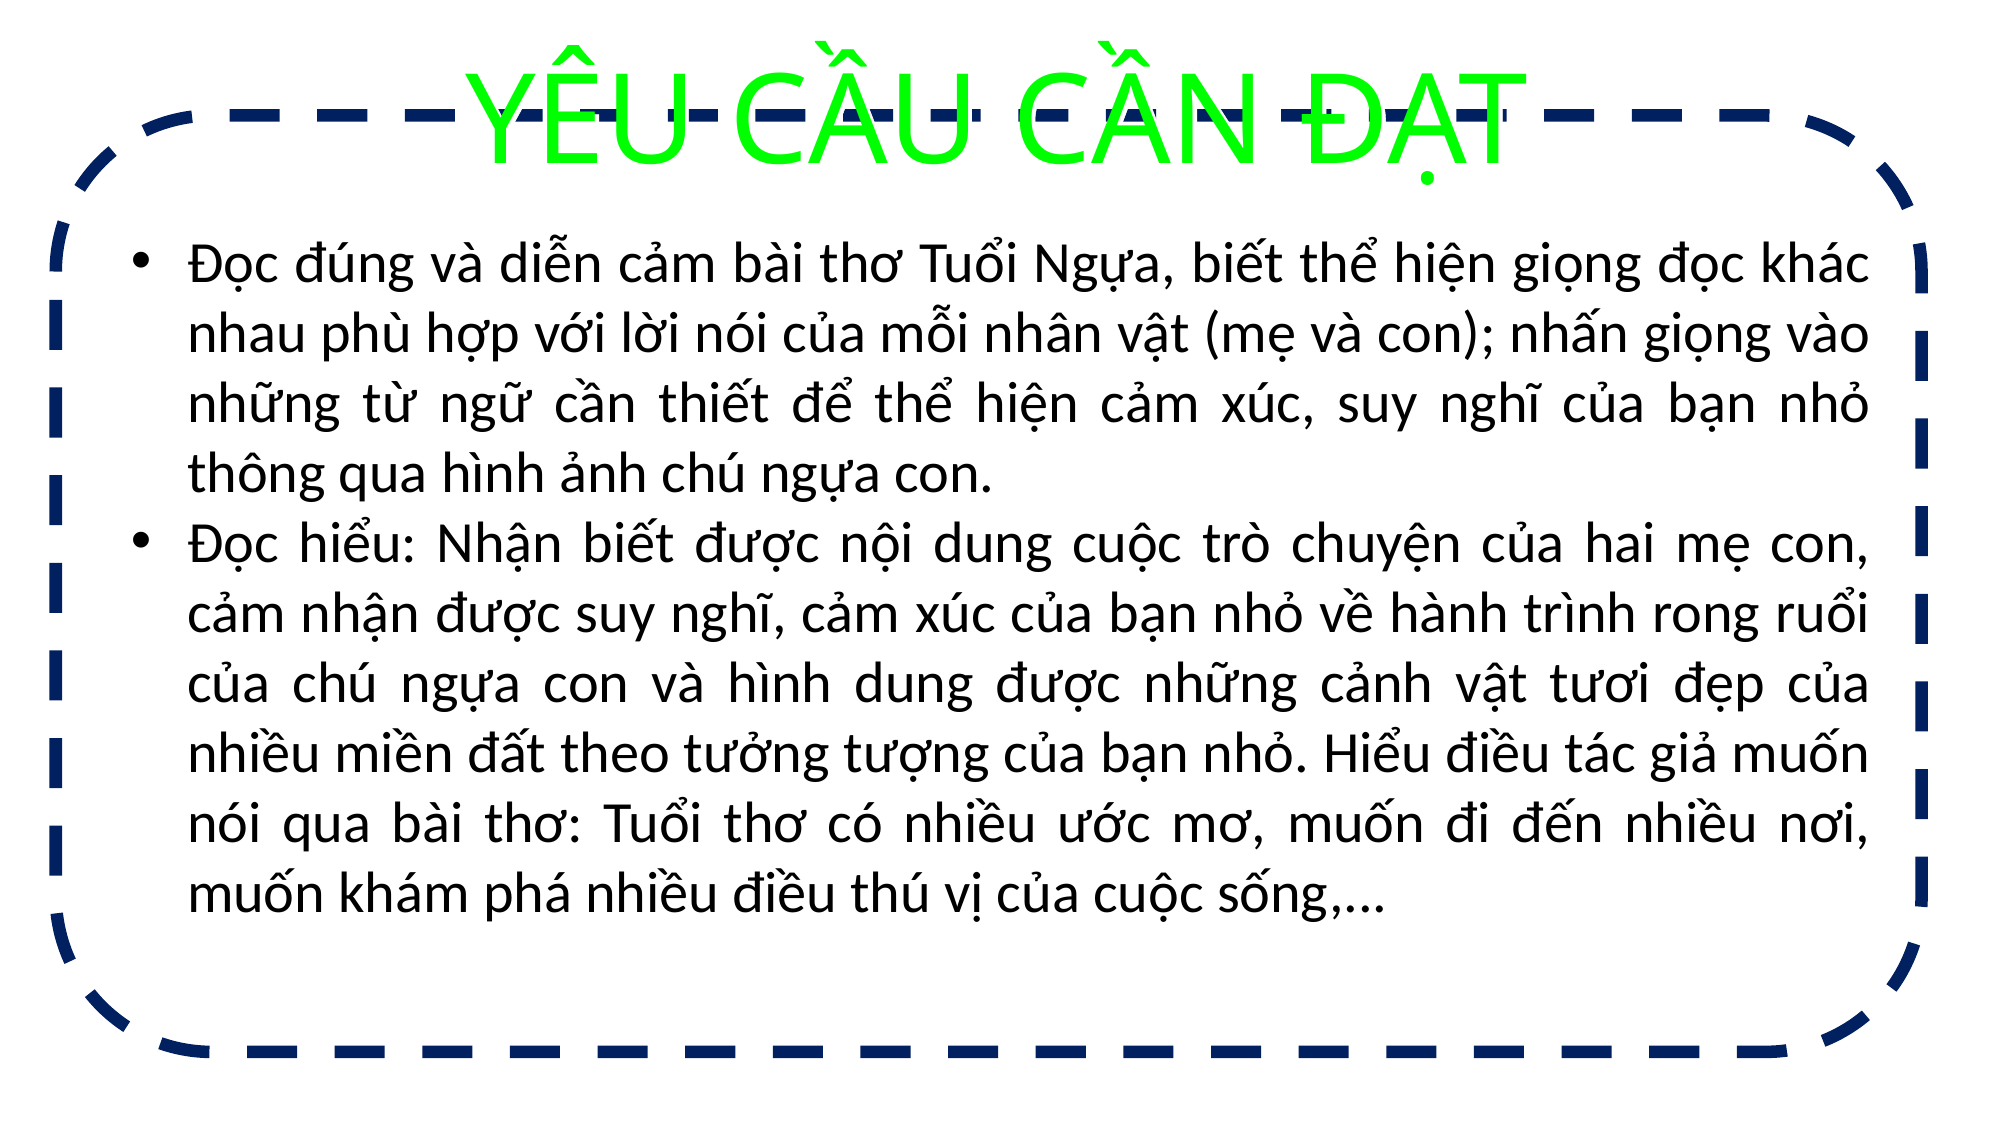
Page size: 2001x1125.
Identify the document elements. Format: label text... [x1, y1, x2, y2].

text_box Đọc đúng và diễn cảm bài thơ Tuổi Ngựa, biết thể hiện giọng đọc khác nhau phù hợp với lời nói của mỗi nhân vật (mẹ và con); nhấn giọng vào những từ ngữ cần thiết để thể hiện cảm xúc, suy nghĩ của bạn nhỏ thông qua hình ảnh chú ngựa con. Đọc hiểu: Nhận biết được nội dung cuộc trò chuyện của hai mẹ con, cảm nhận được suy nghĩ, cảm xúc của bạn nhỏ về hành trình rong ruổi của chú ngựa con và hình dung được những cảnh vật tươi đẹp của nhiều miền đất theo tưởng tượng của bạn nhỏ. Hiểu điều tác giả muốn nói qua bài thơ: Tuổi thơ có nhiều ước mơ, muốn đi đến nhiều nơi, muốn khám phá nhiều điều thú vị của cuộc sống,... [116, 217, 1887, 932]
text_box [450, 30, 1567, 201]
text_box [54, 114, 1923, 1053]
